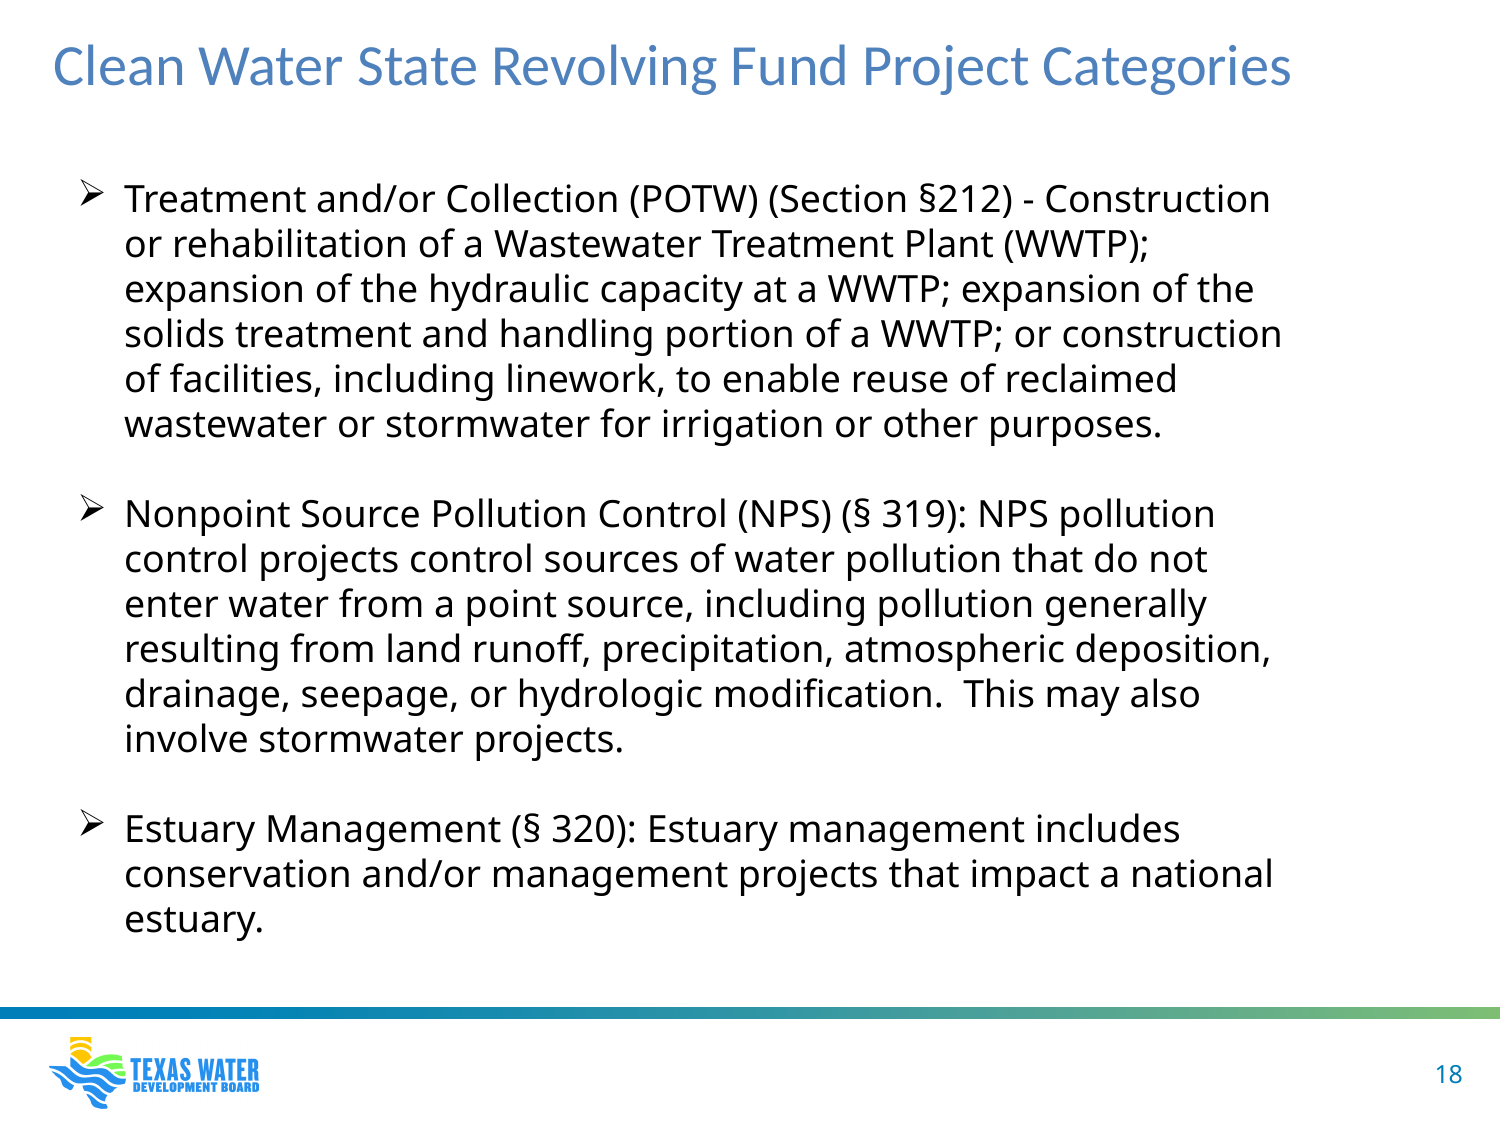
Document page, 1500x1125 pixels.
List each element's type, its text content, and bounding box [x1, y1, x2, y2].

slide_number 18 [1172, 1049, 1479, 1102]
text_box Treatment and/or Collection (POTW) (Section §212) - Construction or rehabilitation of a Wastewater Treatment Plant (WWTP); expansion of the hydraulic capacity at a WWTP; expansion of the solids treatment and handling portion of a WWTP; or construction of facilities, including linework, to enable reuse of reclaimed wastewater or stormwater for irrigation or other purposes. Nonpoint Source Pollution Control (NPS) (§ 319): NPS pollution control projects control sources of water pollution that do not enter water from a point source, including pollution generally resulting from land runoff, precipitation, atmospheric deposition, drainage, seepage, or hydrologic modification. This may also involve stormwater projects. Estuary Management (§ 320): Estuary management includes conservation and/or management projects that impact a national estuary. [62, 167, 1320, 948]
picture [369, 1007, 1500, 1019]
text_box Clean Water State Revolving Fund Project Categories [38, 19, 1440, 105]
picture [49, 1037, 259, 1109]
text_box [0, 0, 1475, 404]
